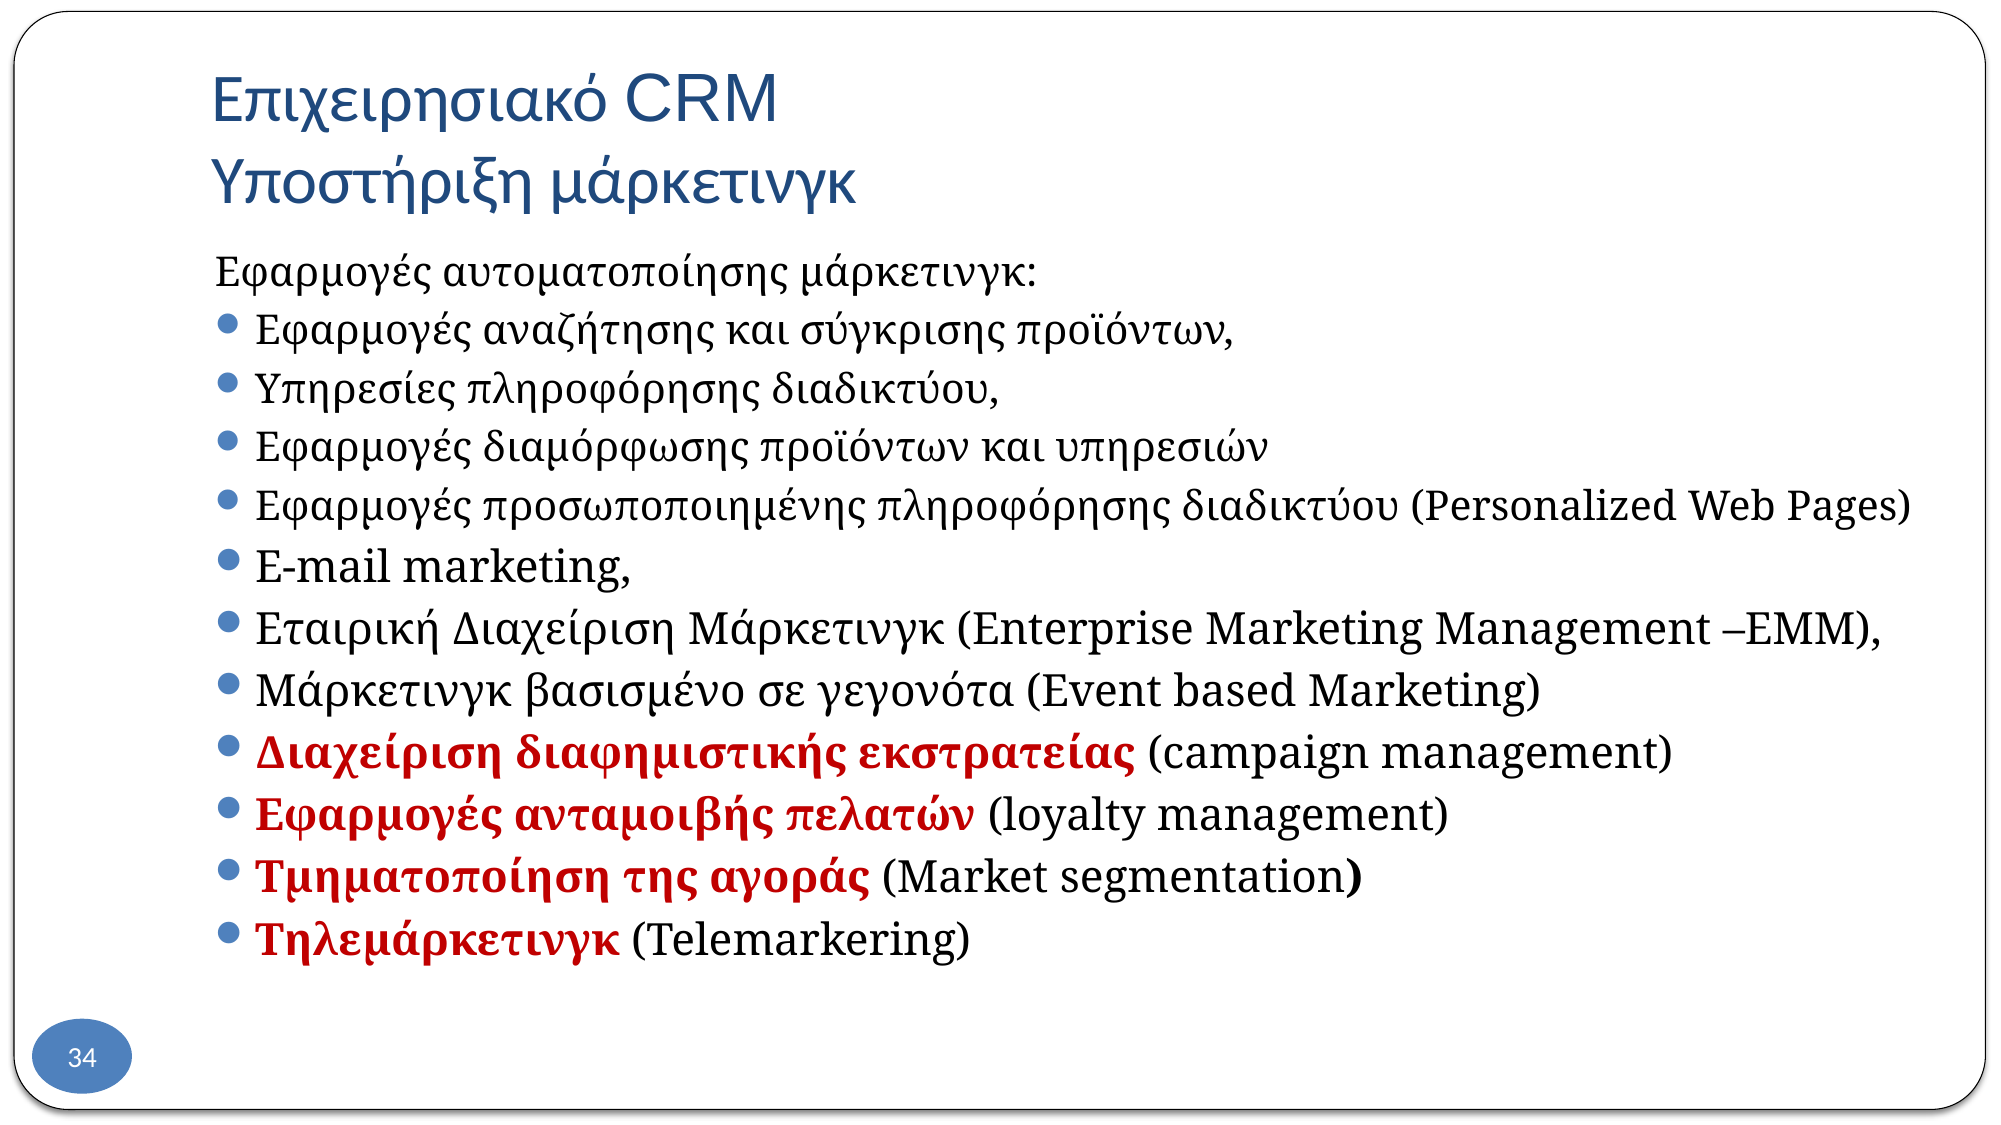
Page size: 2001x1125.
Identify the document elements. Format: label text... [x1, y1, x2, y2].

list Εφαρμογές αυτοματοποίησης μάρκετινγκ: Εφαρμογές αναζήτησης και σύγκρισης προϊόντων, Υπηρεσίες πληροφόρησης διαδικτύου, Εφαρμογές διαμόρφωσης προϊόντων και υπηρεσιών Εφαρμογές προσωποποιημένης πληροφόρησης διαδικτύου (Personalized Web Pages) E-mail marketing, Εταιρική Διαχείριση Μάρκετινγκ (Enterprise Marketing Management –EMM), Μάρκετινγκ βασισμένο σε γεγονότα (Event based Marketing) Διαχείριση διαφημιστικής εκστρατείας (campaign management) Εφαρμογές ανταμοιβής πελατών (loyalty management) Τμηματοποίηση της αγοράς (Market segmentation) Τηλεμάρκετινγκ (Telemarkering) [200, 237, 1947, 988]
title Επιχειρησιακό CRM Υποστήριξη μάρκετινγκ [196, 45, 1897, 233]
slide_number 34 [32, 1018, 132, 1094]
